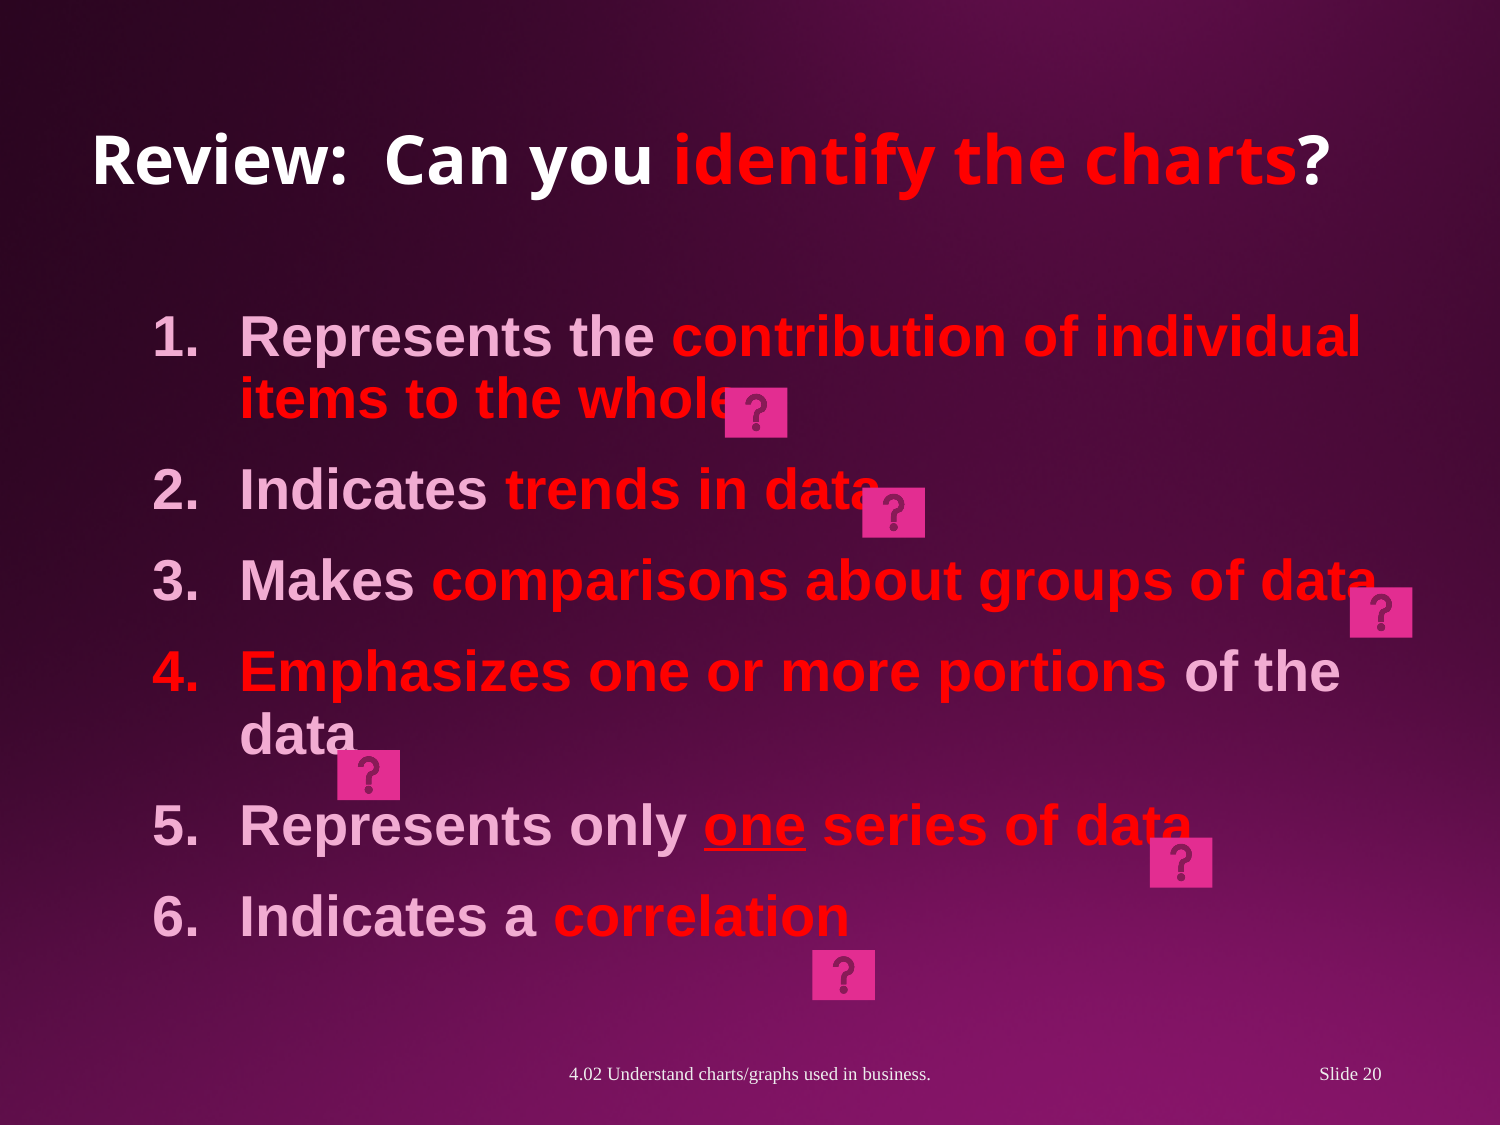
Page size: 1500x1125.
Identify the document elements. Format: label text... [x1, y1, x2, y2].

picture [0, 0, 1500, 1125]
text_box [862, 487, 925, 538]
slide_number Slide 20 [1059, 1042, 1397, 1103]
text_box [337, 750, 400, 801]
title Review: Can you identify the charts? [75, 87, 1425, 238]
text_box [1149, 837, 1213, 888]
list Represents the contribution of individual items to the whole Indicates trends in data Makes comparisons about groups of data Emphasizes one or more portions of the data Represents only one series of data Indicates a correlation [137, 299, 1397, 1014]
text_box [1349, 587, 1413, 638]
text_box [812, 950, 875, 1001]
footer 4.02 Understand charts/graphs used in business. [496, 1042, 1004, 1103]
text_box [724, 387, 788, 438]
